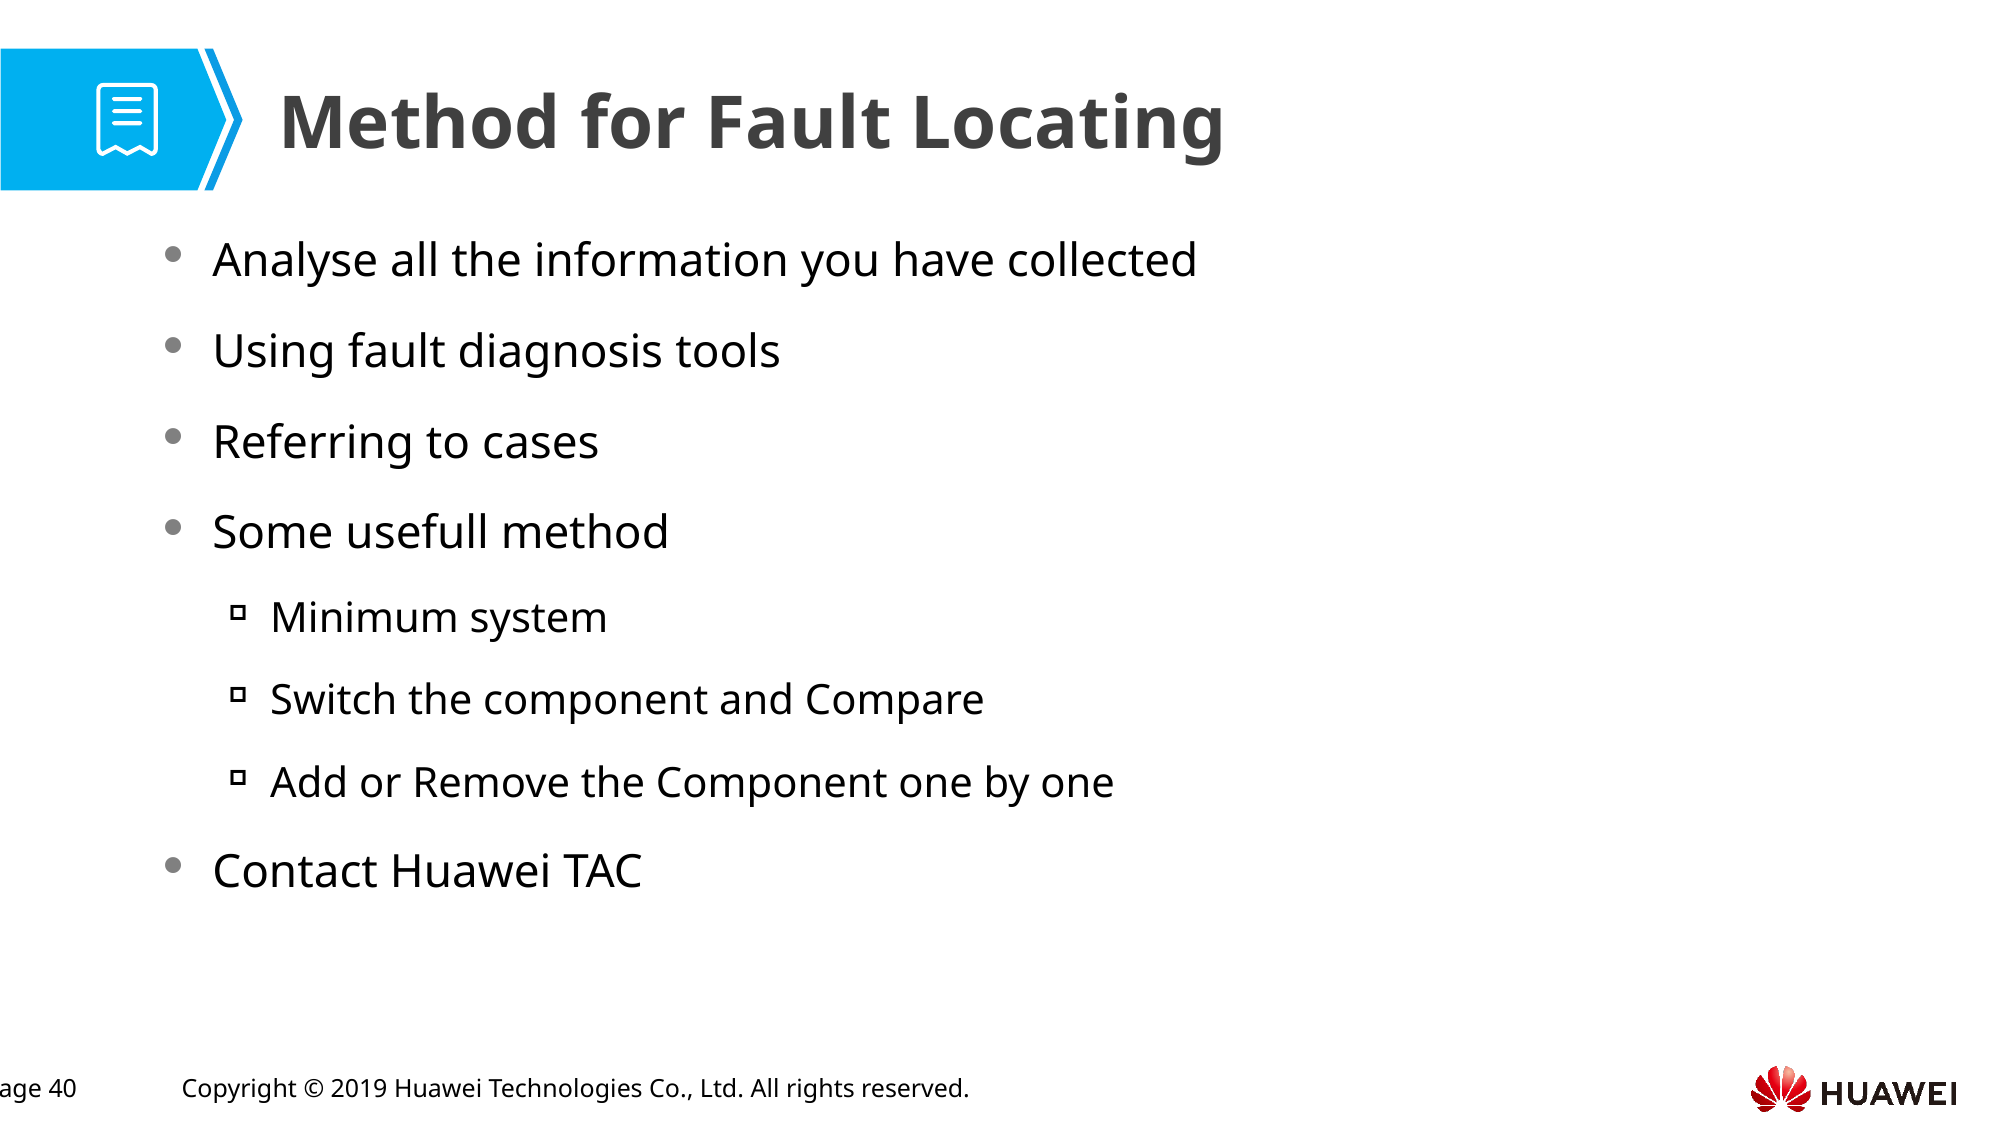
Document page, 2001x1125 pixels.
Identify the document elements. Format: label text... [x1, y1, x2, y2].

list Method for Fault Locating [261, 67, 1875, 173]
picture [1751, 1066, 1956, 1112]
list Analyse all the information you have collected Using fault diagnosis tools Referring to cases Some usefull method Minimum system Switch the component and Compare Add or Remove the Component one by one Contact Huawei TAC [149, 202, 1883, 971]
